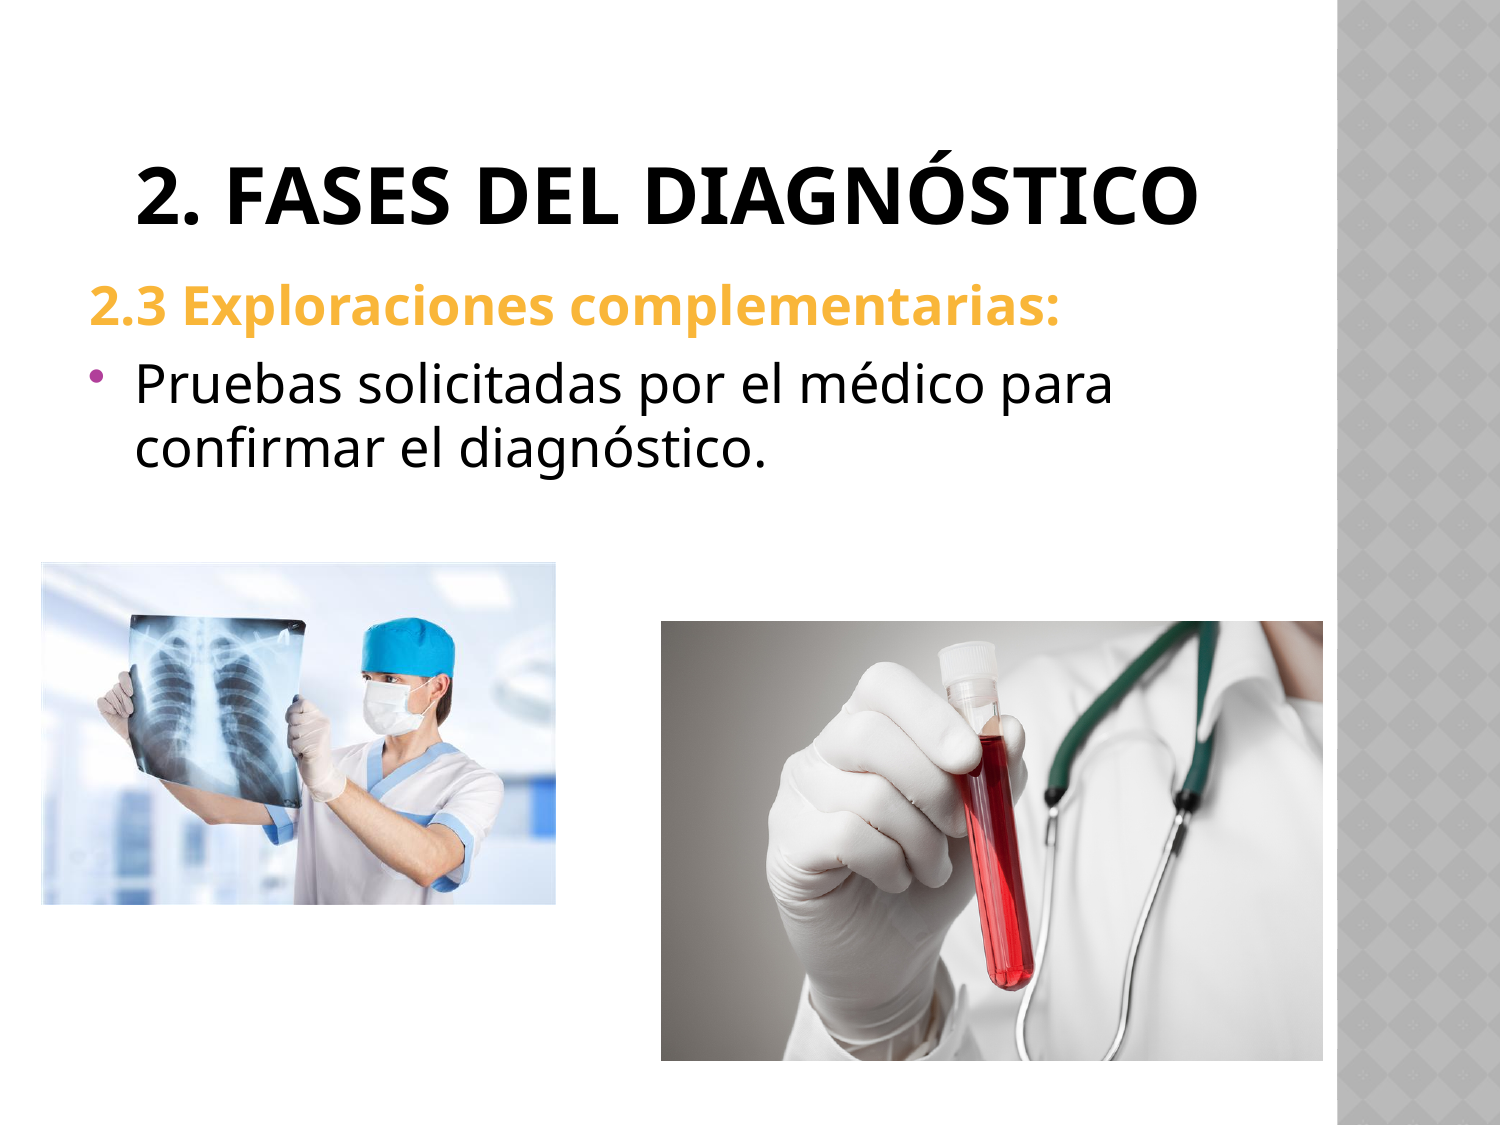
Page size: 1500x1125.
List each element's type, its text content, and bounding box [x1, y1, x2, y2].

picture [40, 562, 556, 906]
title 2. FASES DEL DIAGNÓSTICO [75, 52, 1263, 240]
picture [660, 621, 1323, 1062]
list 2.3 Exploraciones complementarias: Pruebas solicitadas por el médico para confirmar el diagnóstico. [75, 264, 1263, 1059]
